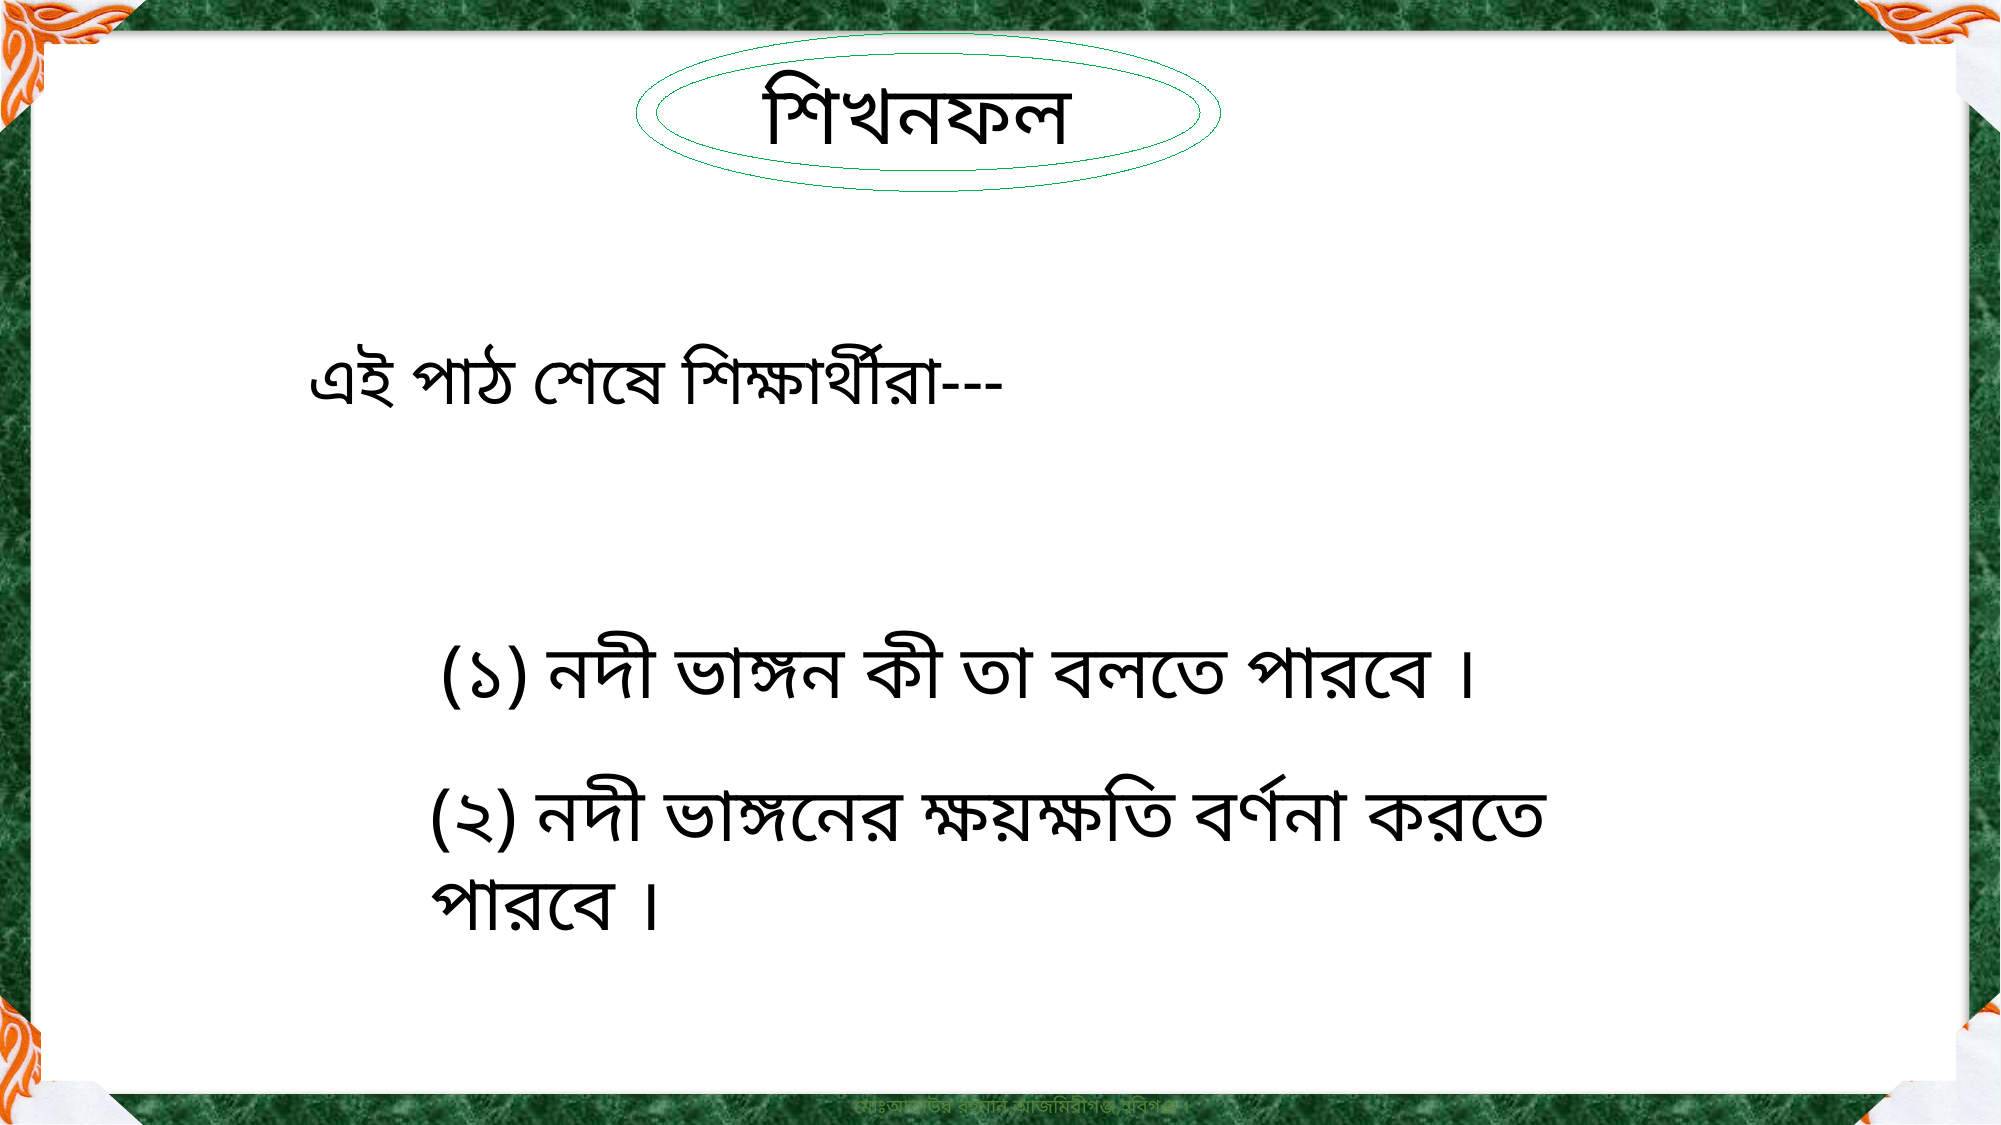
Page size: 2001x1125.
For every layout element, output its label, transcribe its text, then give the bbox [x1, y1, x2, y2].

picture [0, 0, 2001, 1125]
text_box (১) নদী ভাঙ্গন কী তা বলতে পারবে । [426, 617, 1596, 721]
text_box এই পাঠ শেষে শিক্ষার্থীরা--- [294, 330, 1563, 425]
text_box শিখনফল [636, 33, 1221, 192]
text_box (২) নদী ভাঙ্গনের ক্ষয়ক্ষতি বর্ণনা করতে পারবে । [415, 760, 1585, 953]
